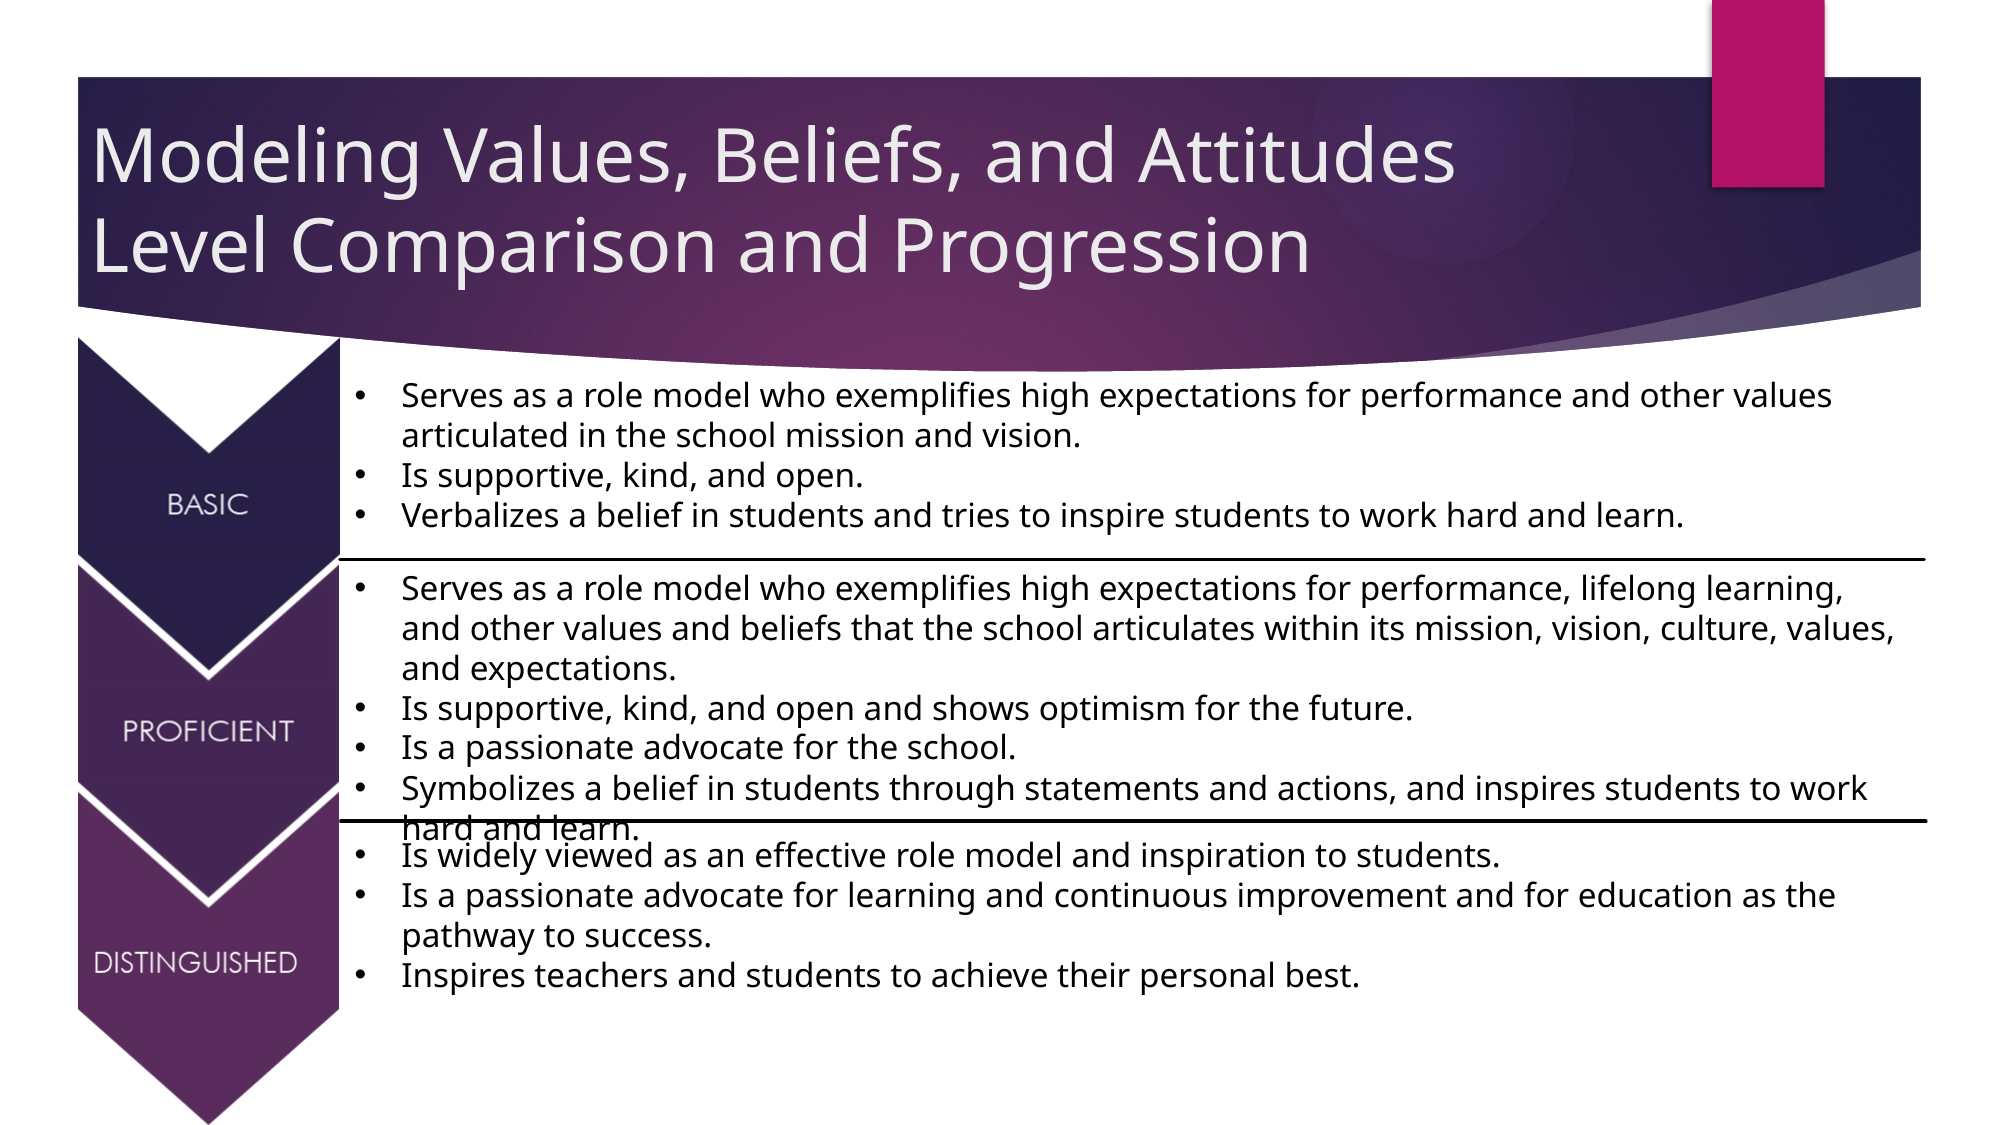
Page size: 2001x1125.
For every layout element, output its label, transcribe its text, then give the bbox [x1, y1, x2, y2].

text_box Serves as a role model who exemplifies high expectations for performance, lifelong learning, and other values and beliefs that the school articulates within its mission, vision, culture, values, and expectations. Is supportive, kind, and open and shows optimism for the future. Is a passionate advocate for the school. Symbolizes a belief in students through statements and actions, and inspires students to work hard and learn. [345, 572, 1925, 816]
text_box Serves as a role model who exemplifies high expectations for performance and other values articulated in the school mission and vision. Is supportive, kind, and open. Verbalizes a belief in students and tries to inspire students to work hard and learn. [345, 367, 1920, 558]
text_box Is widely viewed as an effective role model and inspiration to students. Is a passionate advocate for learning and continuous improvement and for education as the pathway to success. Inspires teachers and students to achieve their personal best. [345, 834, 1925, 1047]
picture [75, 337, 1929, 1125]
title Modeling Values, Beliefs, and Attitudes Level Comparison and Progression [75, 94, 1920, 300]
